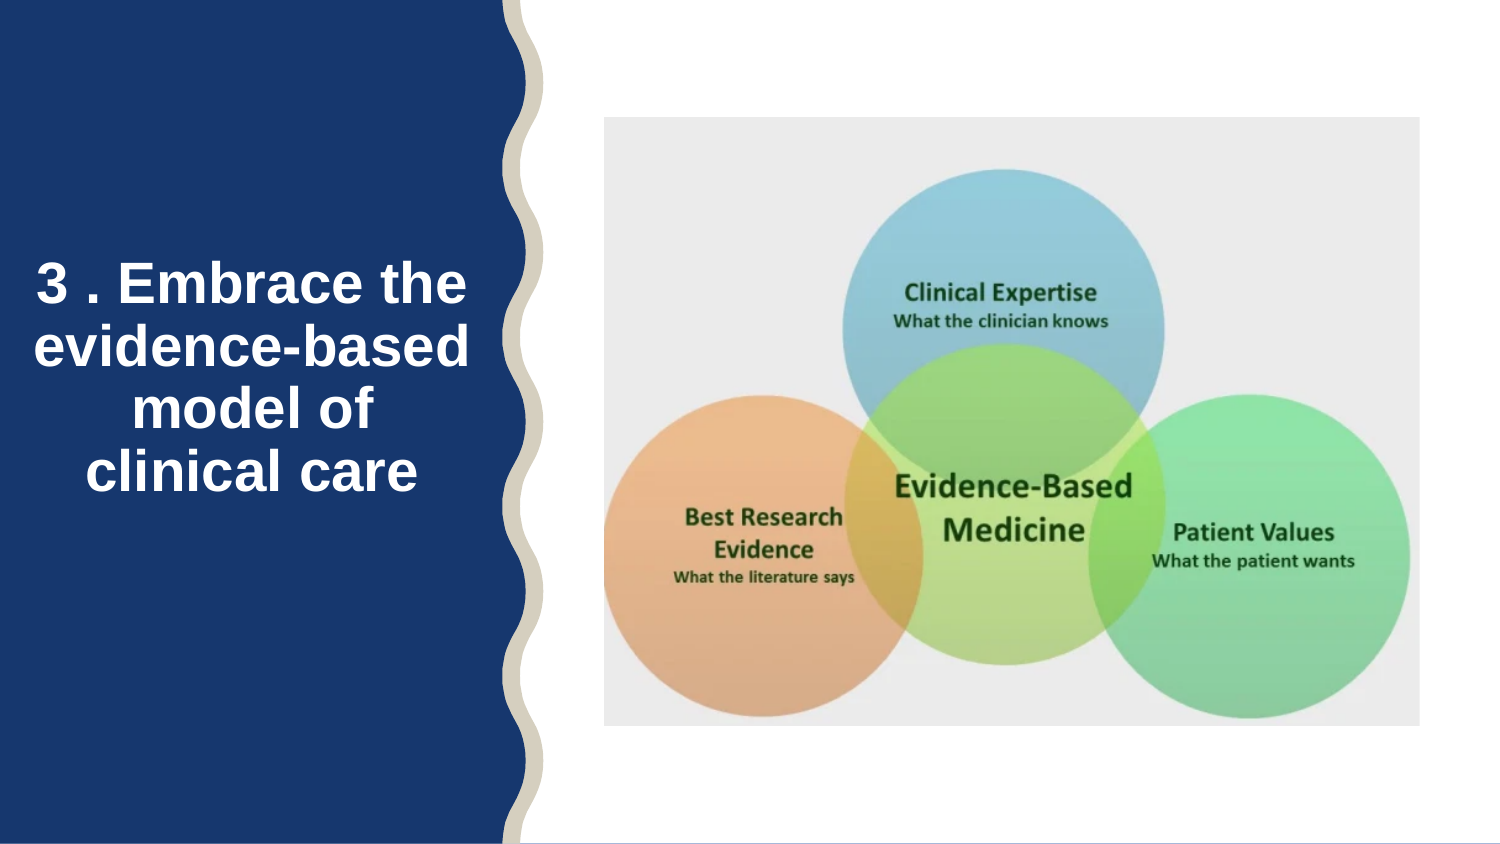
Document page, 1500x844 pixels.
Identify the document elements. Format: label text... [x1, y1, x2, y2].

picture [604, 117, 1421, 726]
title 3 . Embrace the evidence-based model of clinical care [12, 41, 493, 512]
text_box [0, 0, 545, 844]
text_box [522, 0, 1500, 844]
